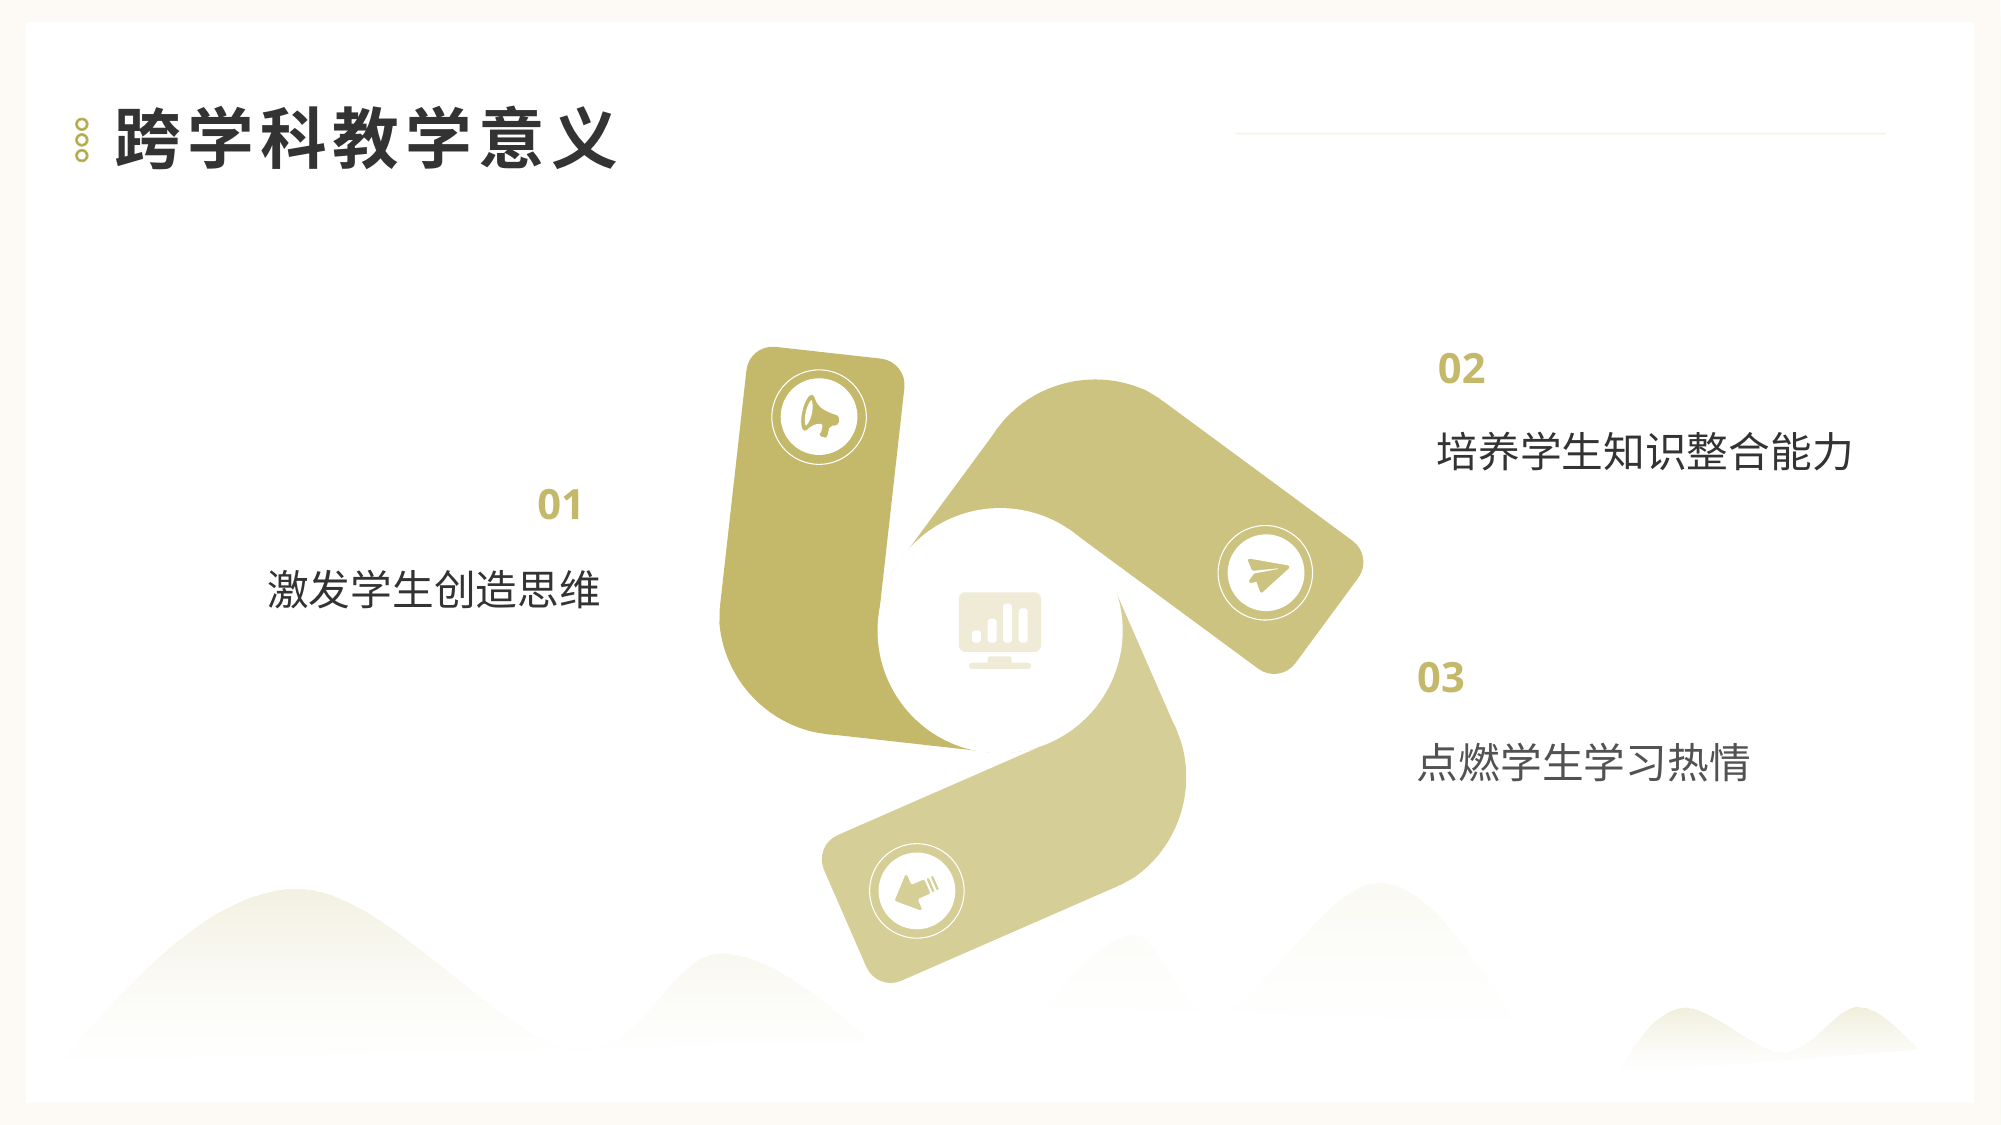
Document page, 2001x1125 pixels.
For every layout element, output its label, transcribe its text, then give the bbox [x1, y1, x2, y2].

text_box [908, 378, 1365, 675]
text_box [718, 345, 968, 751]
text_box [820, 598, 1188, 984]
text_box [1217, 524, 1314, 622]
text_box [770, 368, 868, 466]
text_box [876, 507, 1124, 755]
text_box [958, 592, 1042, 652]
text_box [868, 842, 966, 940]
text_box 02 [1437, 330, 1647, 398]
title 跨学科教学意义 [114, 59, 1886, 178]
text_box 03 [1416, 640, 1626, 712]
text_box 激发学生创造思维 [115, 538, 754, 814]
text_box 点燃学生学习热情 [1416, 710, 1887, 987]
text_box 01 [376, 467, 586, 540]
text_box [968, 656, 1032, 669]
text_box 培养学生知识整合能力 [1421, 398, 2000, 549]
